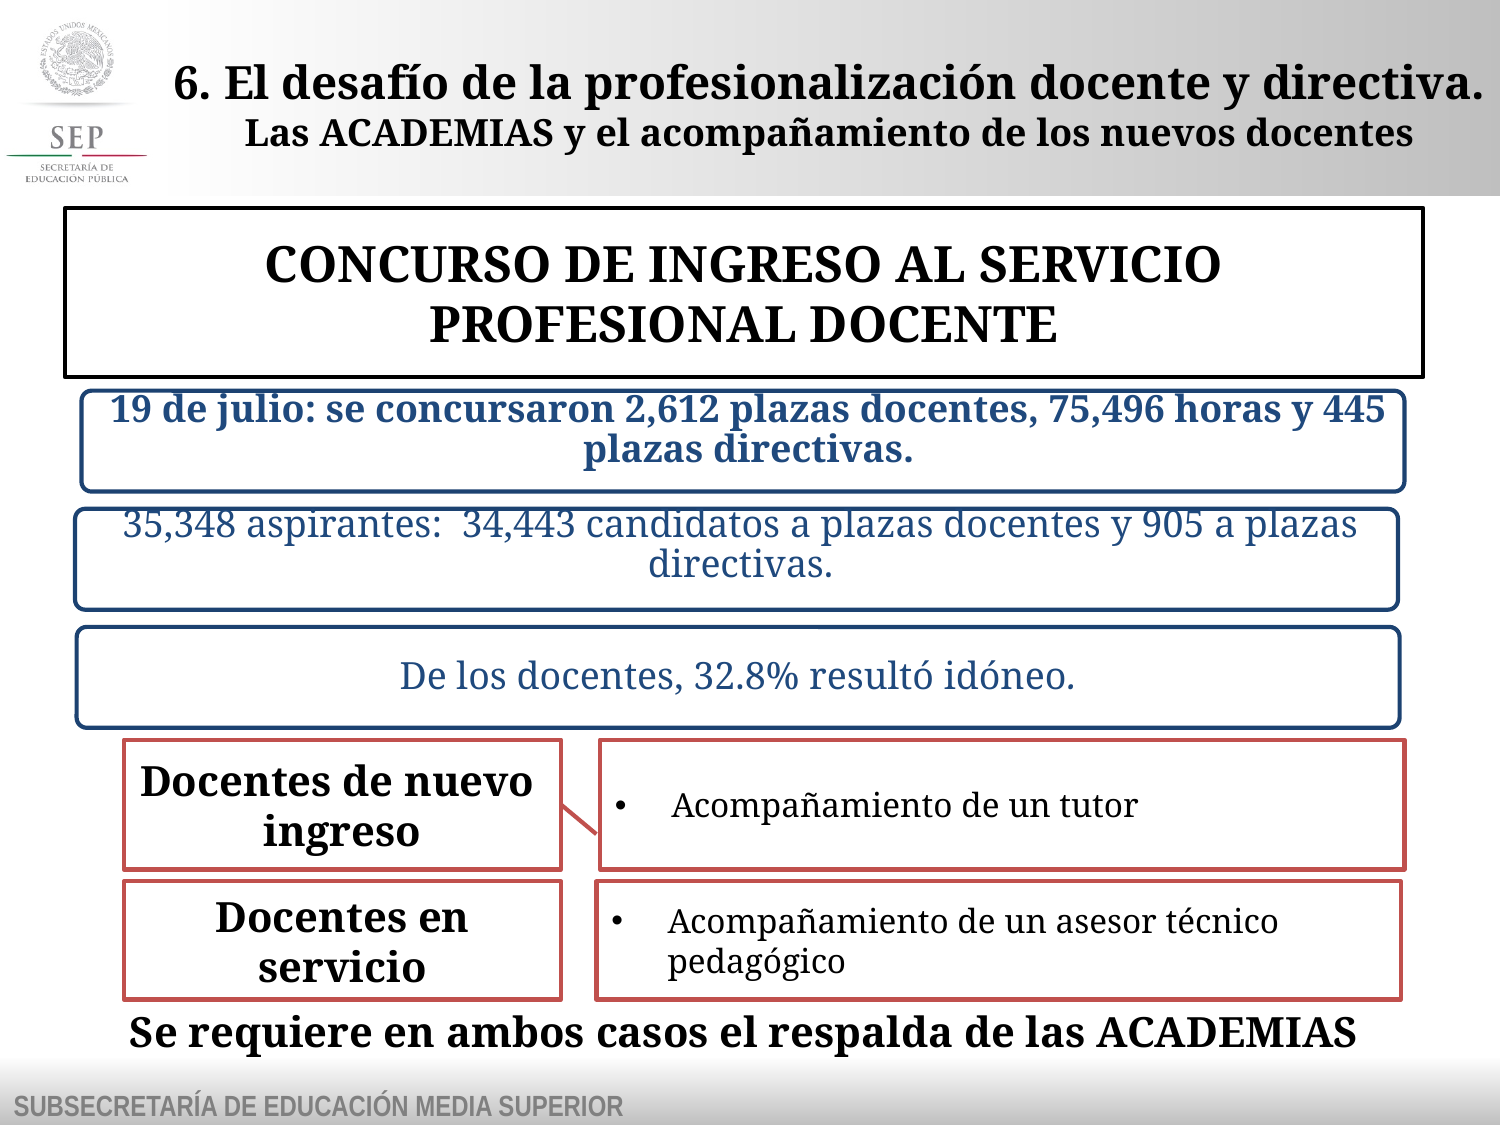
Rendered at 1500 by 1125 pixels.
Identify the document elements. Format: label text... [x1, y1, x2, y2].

text_box Docentes de nuevo ingreso [122, 738, 563, 872]
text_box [76, 626, 1400, 729]
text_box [560, 804, 597, 835]
text_box CONCURSO DE INGRESO AL SERVICIO PROFESIONAL DOCENTE [63, 206, 1425, 379]
text_box Acompañamiento de un tutor [598, 738, 1407, 872]
text_box 6. El desafío de la profesionalización docente y directiva. Las ACADEMIAS y el acompañamiento de los nuevos docentes [140, 2, 1500, 206]
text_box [74, 497, 1400, 610]
text_box Acompañamiento de un asesor técnico pedagógico [594, 879, 1403, 998]
picture [0, 0, 160, 211]
text_box Se requiere en ambos casos el respalda de las ACADEMIAS [17, 998, 1471, 1063]
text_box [81, 382, 1408, 492]
text_box Docentes en servicio [122, 879, 563, 998]
